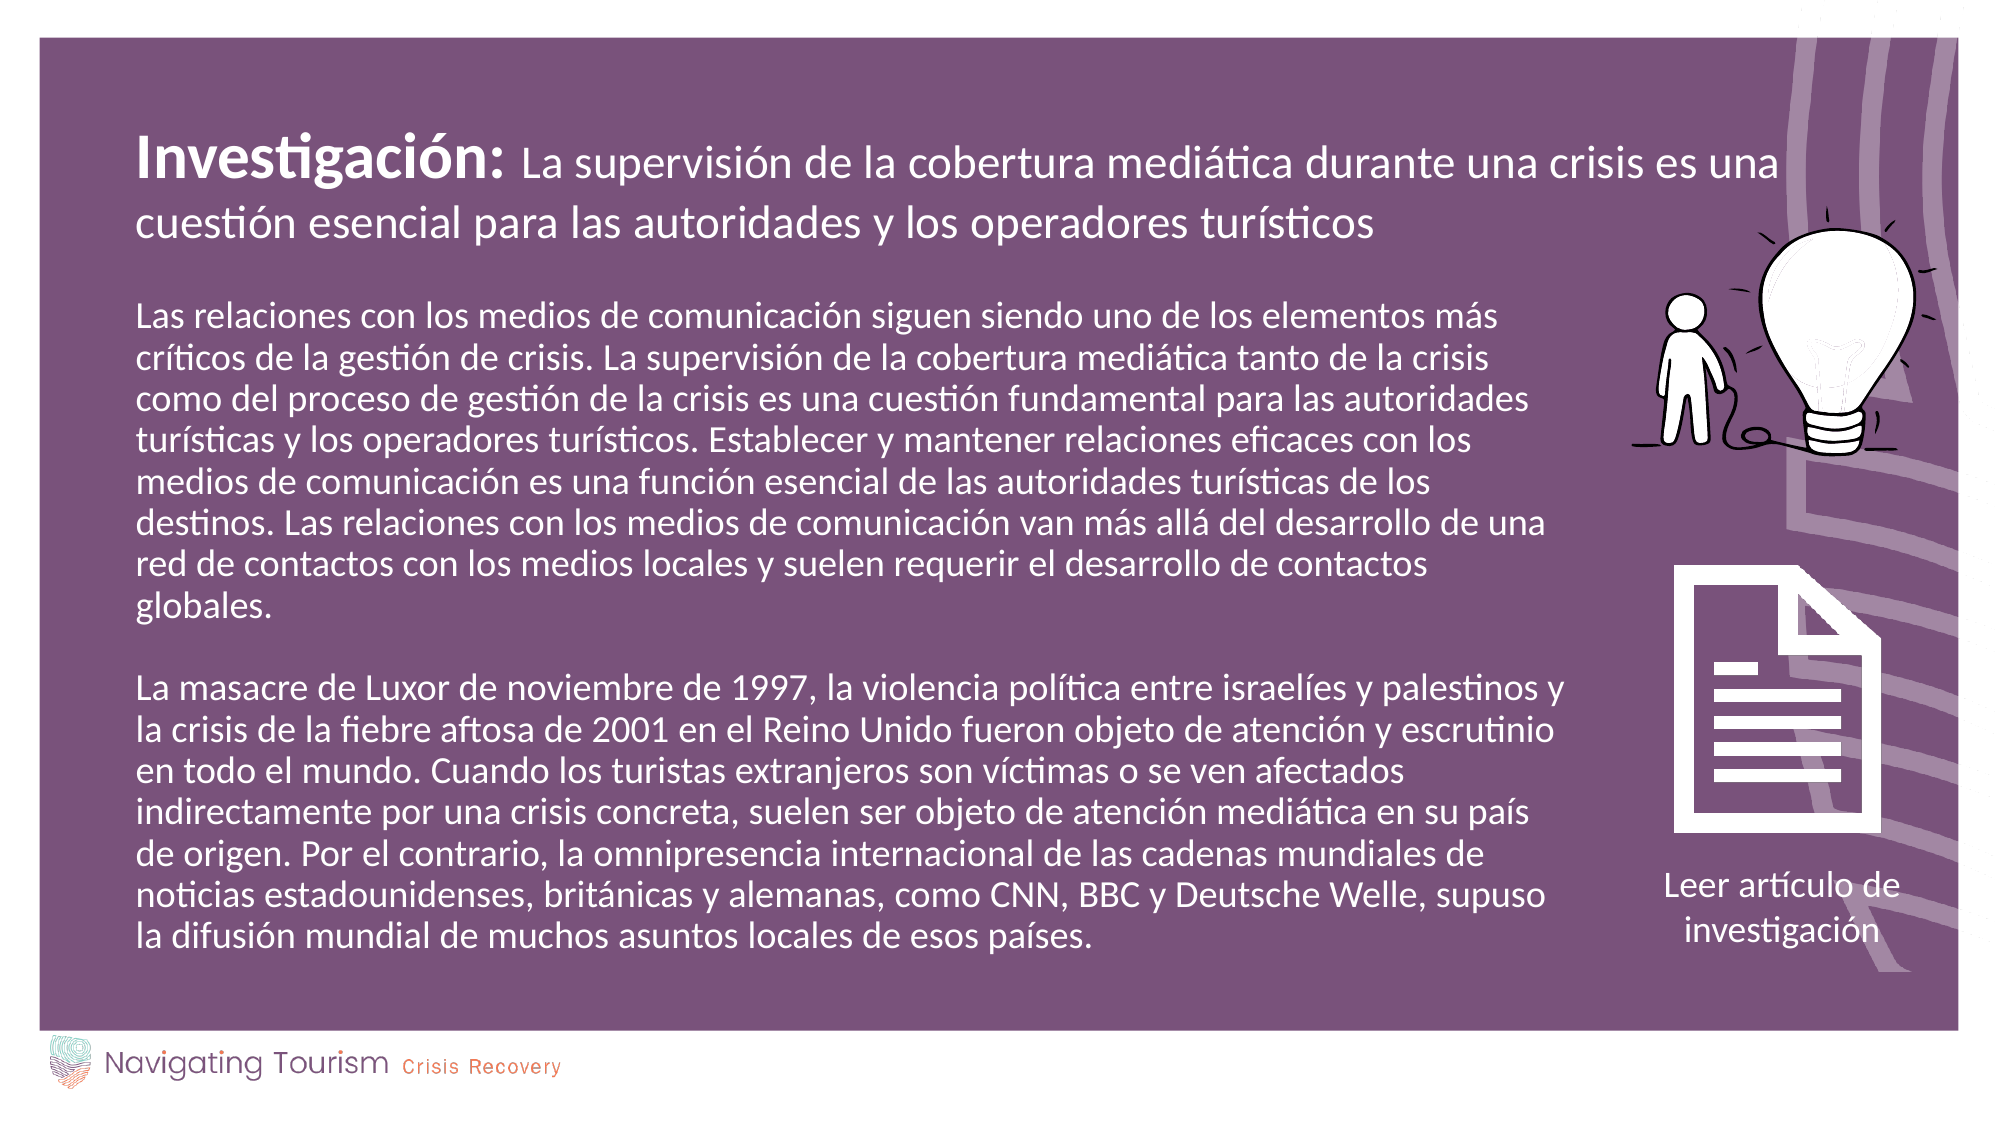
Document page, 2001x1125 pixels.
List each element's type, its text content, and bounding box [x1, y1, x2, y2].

list Las relaciones con los medios de comunicación siguen siendo uno de los elementos más críticos de la gestión de crisis. La supervisión de la cobertura mediática tanto de la crisis como del proceso de gestión de la crisis es una cuestión fundamental para las autoridades turísticas y los operadores turísticos. Establecer y mantener relaciones eficaces con los medios de comunicación es una función esencial de las autoridades turísticas de los destinos. Las relaciones con los medios de comunicación van más allá del desarrollo de una red de contactos con los medios locales y suelen requerir el desarrollo de contactos globales. La masacre de Luxor de noviembre de 1997, la violencia política entre israelíes y palestinos y la crisis de la fiebre aftosa de 2001 en el Reino Unido fueron objeto de atención y escrutinio en todo el mundo. Cuando los turistas extranjeros son víctimas o se ven afectados indirectamente por una crisis concreta, suelen ser objeto de atención mediática en su país de origen. Por el contrario, la omnipresencia internacional de las cadenas mundiales de noticias estadounidenses, británicas y alemanas, como CNN, BBC y Deutsche Welle, supuso la difusión mundial de muchos asuntos locales de esos países. [120, 288, 1581, 1005]
text_box Leer artículo de investigación [1628, 867, 1936, 957]
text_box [1631, 205, 1938, 457]
picture [1617, 0, 1995, 972]
picture [50, 1030, 97, 1093]
picture [98, 1037, 562, 1087]
list Investigación: La supervisión de la cobertura mediática durante una crisis es una cuestión esencial para las autoridades y los operadores turísticos [120, 105, 1859, 256]
